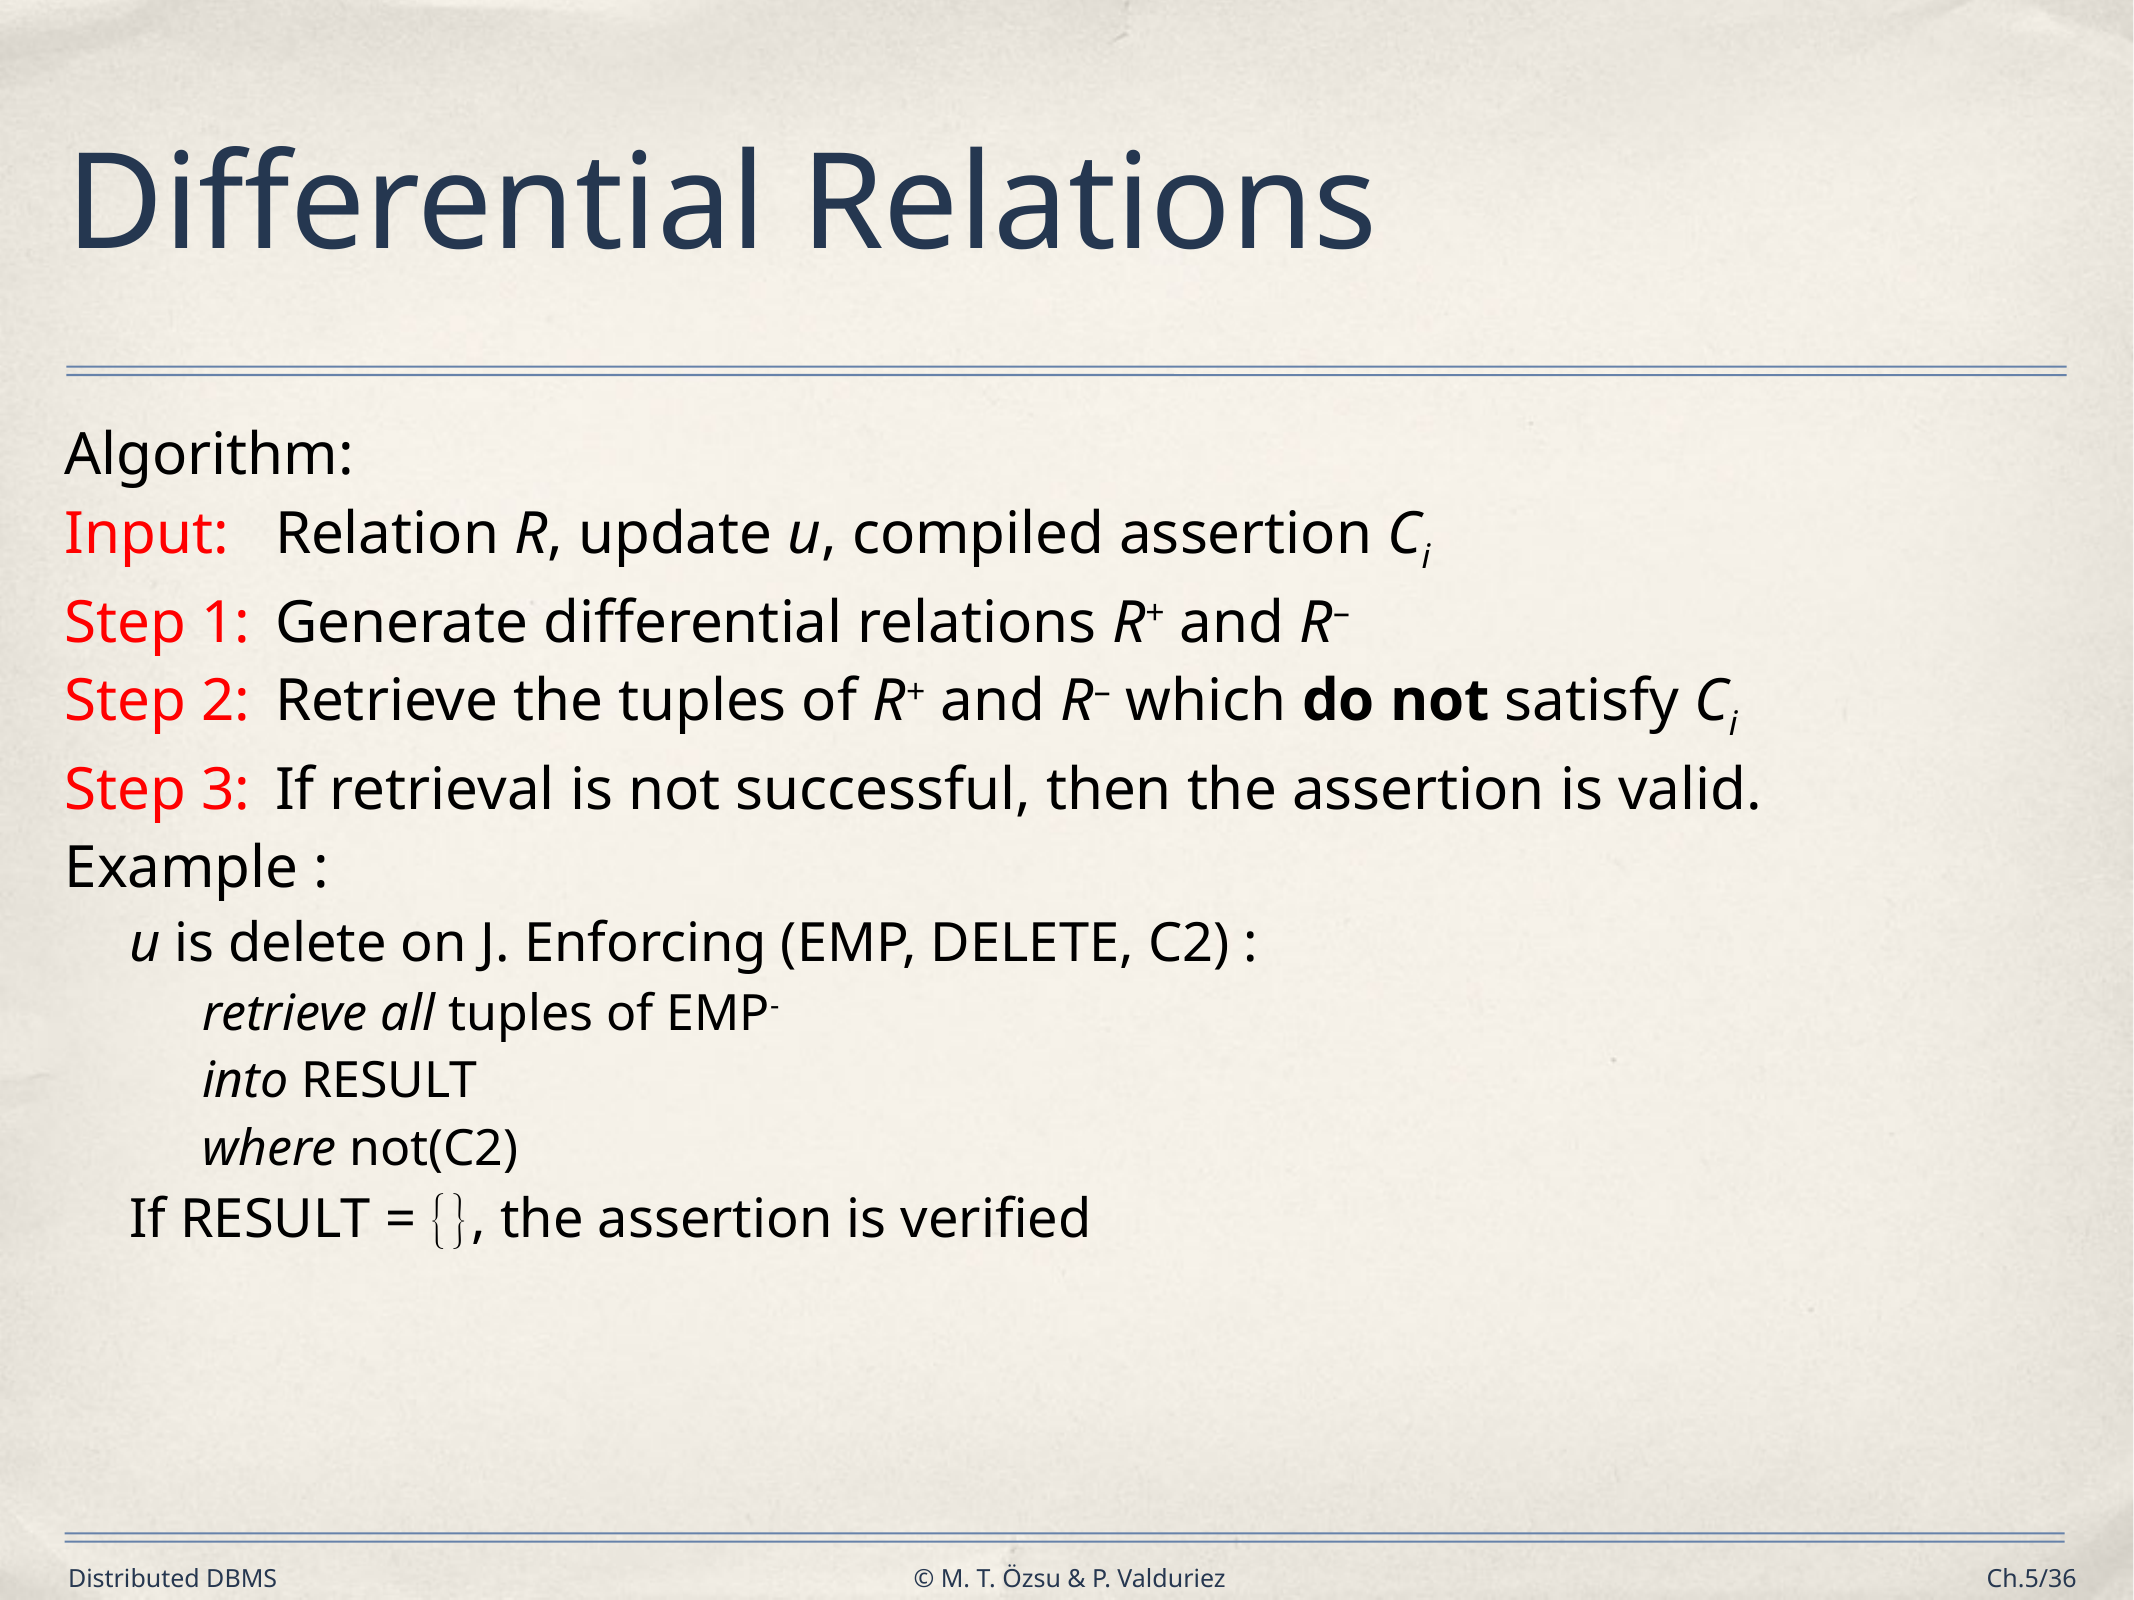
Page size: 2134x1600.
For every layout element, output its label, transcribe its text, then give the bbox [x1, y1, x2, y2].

title Differential Relations [58, 72, 2075, 338]
list Algorithm: Input: Relation R, update u, compiled assertion Ci Step 1: Generate differential relations R+ and R– Step 2: Retrieve the tuples of R+ and R– which do not satisfy Ci Step 3: If retrieval is not successful, then the assertion is valid. Example : u is delete on J. Enforcing (EMP, DELETE, C2) : retrieve all tuples of EMP- into RESULT where not(C2) If RESULT = {}, the assertion is verified [56, 408, 2073, 1519]
picture [0, 0, 2134, 1600]
